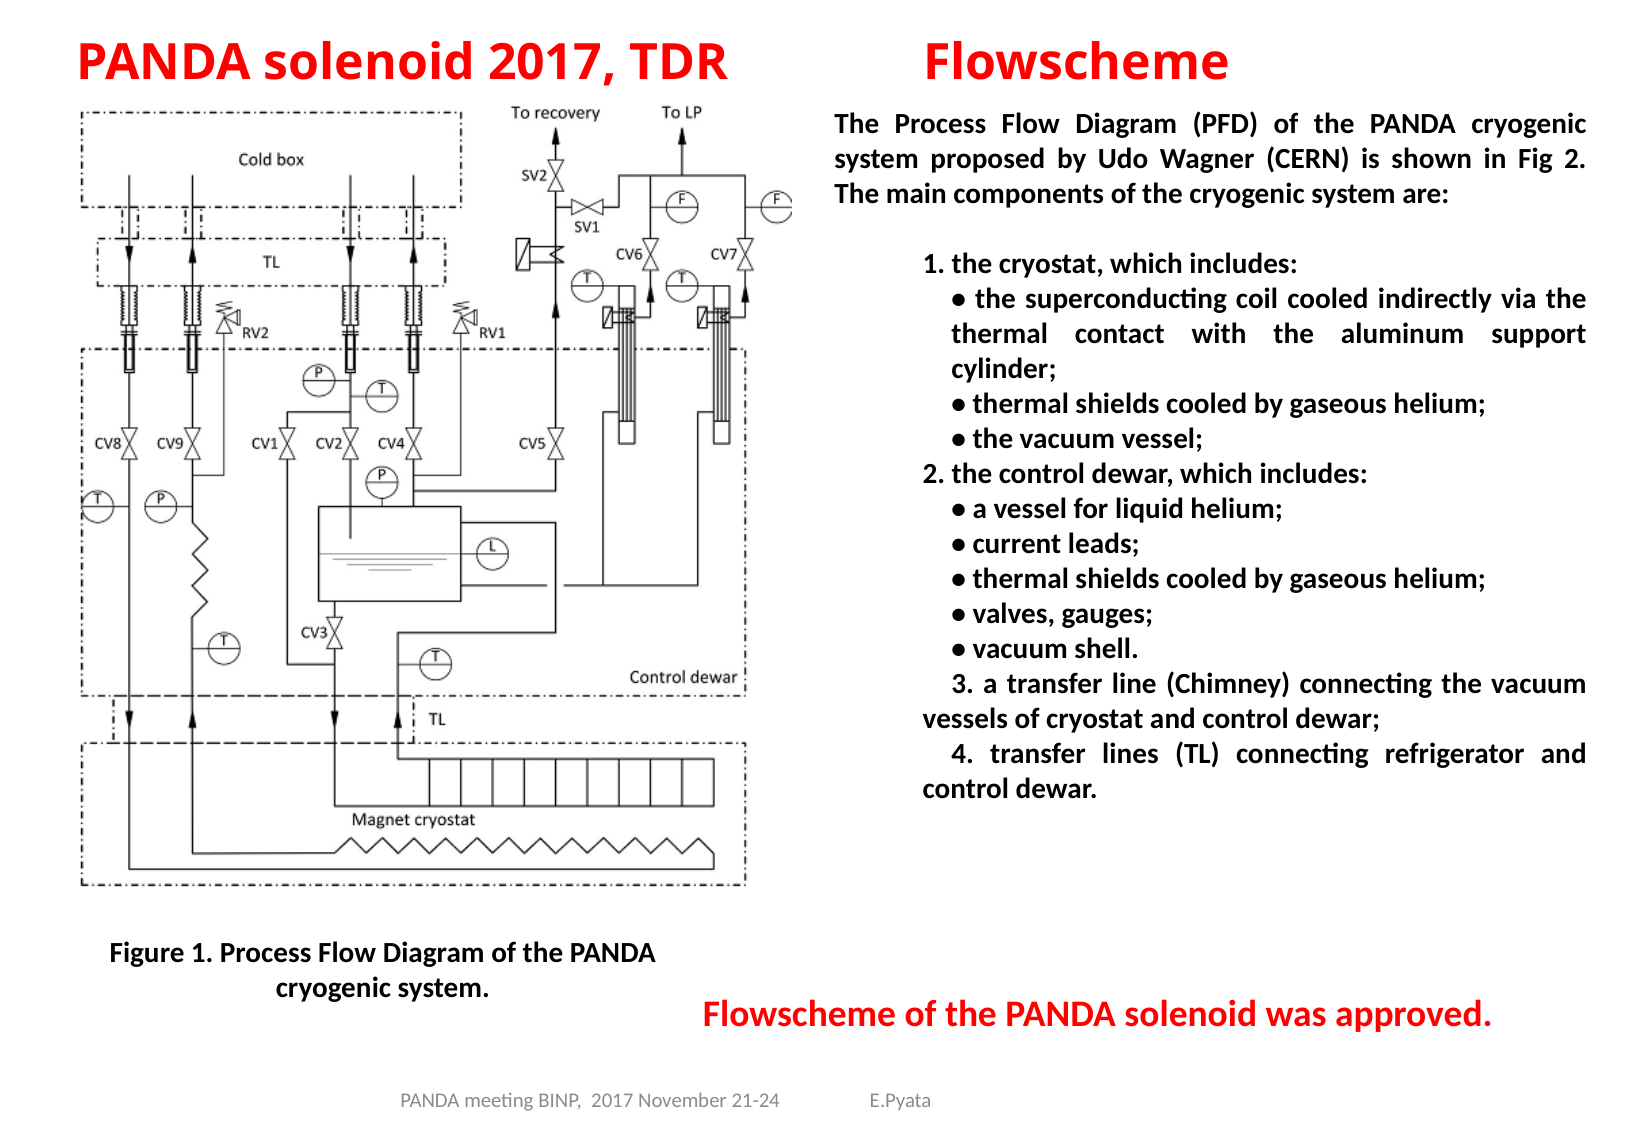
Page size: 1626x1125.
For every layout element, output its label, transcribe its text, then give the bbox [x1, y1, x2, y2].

picture [35, 100, 792, 893]
text_box Figure 1. Process Flow Diagram of the PANDA cryogenic system. [52, 926, 714, 1011]
footer PANDA meeting BINP, 2017 November 21-24 E.Pyata [198, 1074, 1134, 1125]
text_box Flowscheme of the PANDA solenoid was approved. [599, 981, 1625, 1042]
text_box The Process Flow Diagram (PFD) of the PANDA cryogenic system proposed by Udo Wagner (CERN) is shown in Fig 2. The main components of the cryogenic system are: 1. the cryostat, which includes: • the superconducting coil cooled indirectly via the thermal contact with the aluminum support cylinder; • thermal shields cooled by gaseous helium; • the vacuum vessel; 2. the control dewar, which includes: • a vessel for liquid helium; • current leads; • thermal shields cooled by gaseous helium; • valves, gauges; • vacuum shell. 3. a transfer line (Chimney) connecting the vacuum vessels of cryostat and control dewar; 4. transfer lines (TL) connecting refrigerator and control dewar. [819, 97, 1603, 847]
text_box PANDA solenoid 2017, TDR Flowscheme [61, 21, 1579, 97]
